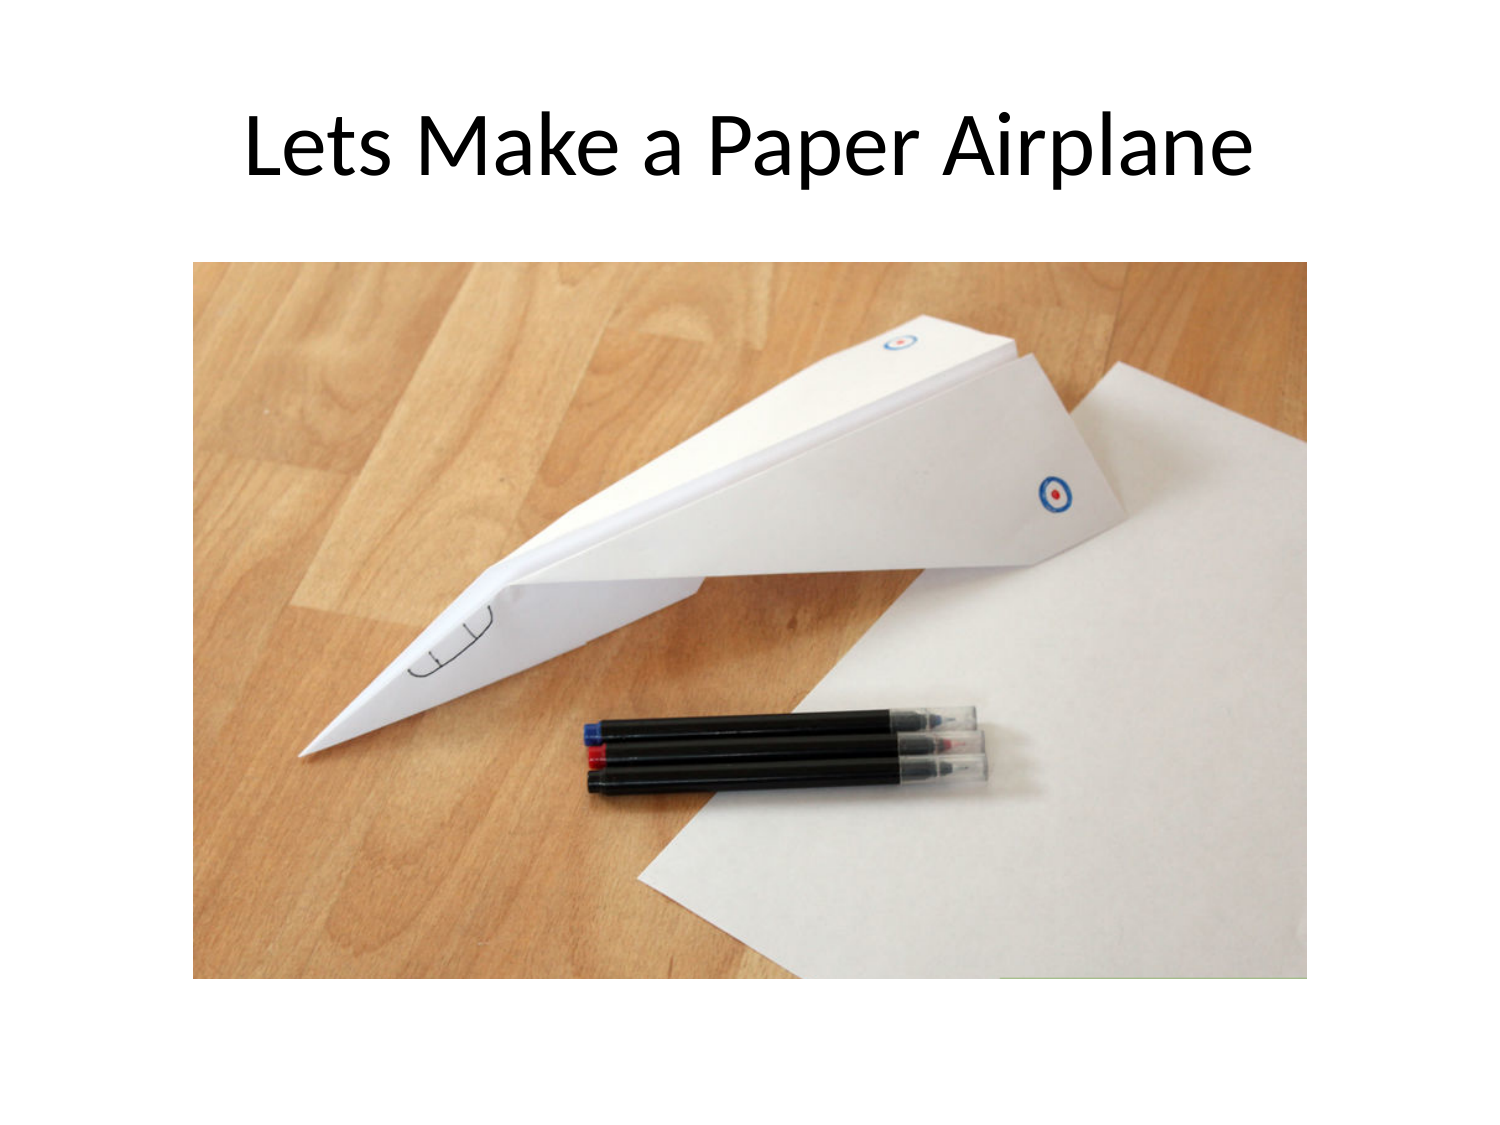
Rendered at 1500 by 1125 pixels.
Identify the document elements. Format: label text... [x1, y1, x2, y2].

title Lets Make a Paper Airplane [75, 45, 1425, 233]
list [192, 262, 1307, 979]
